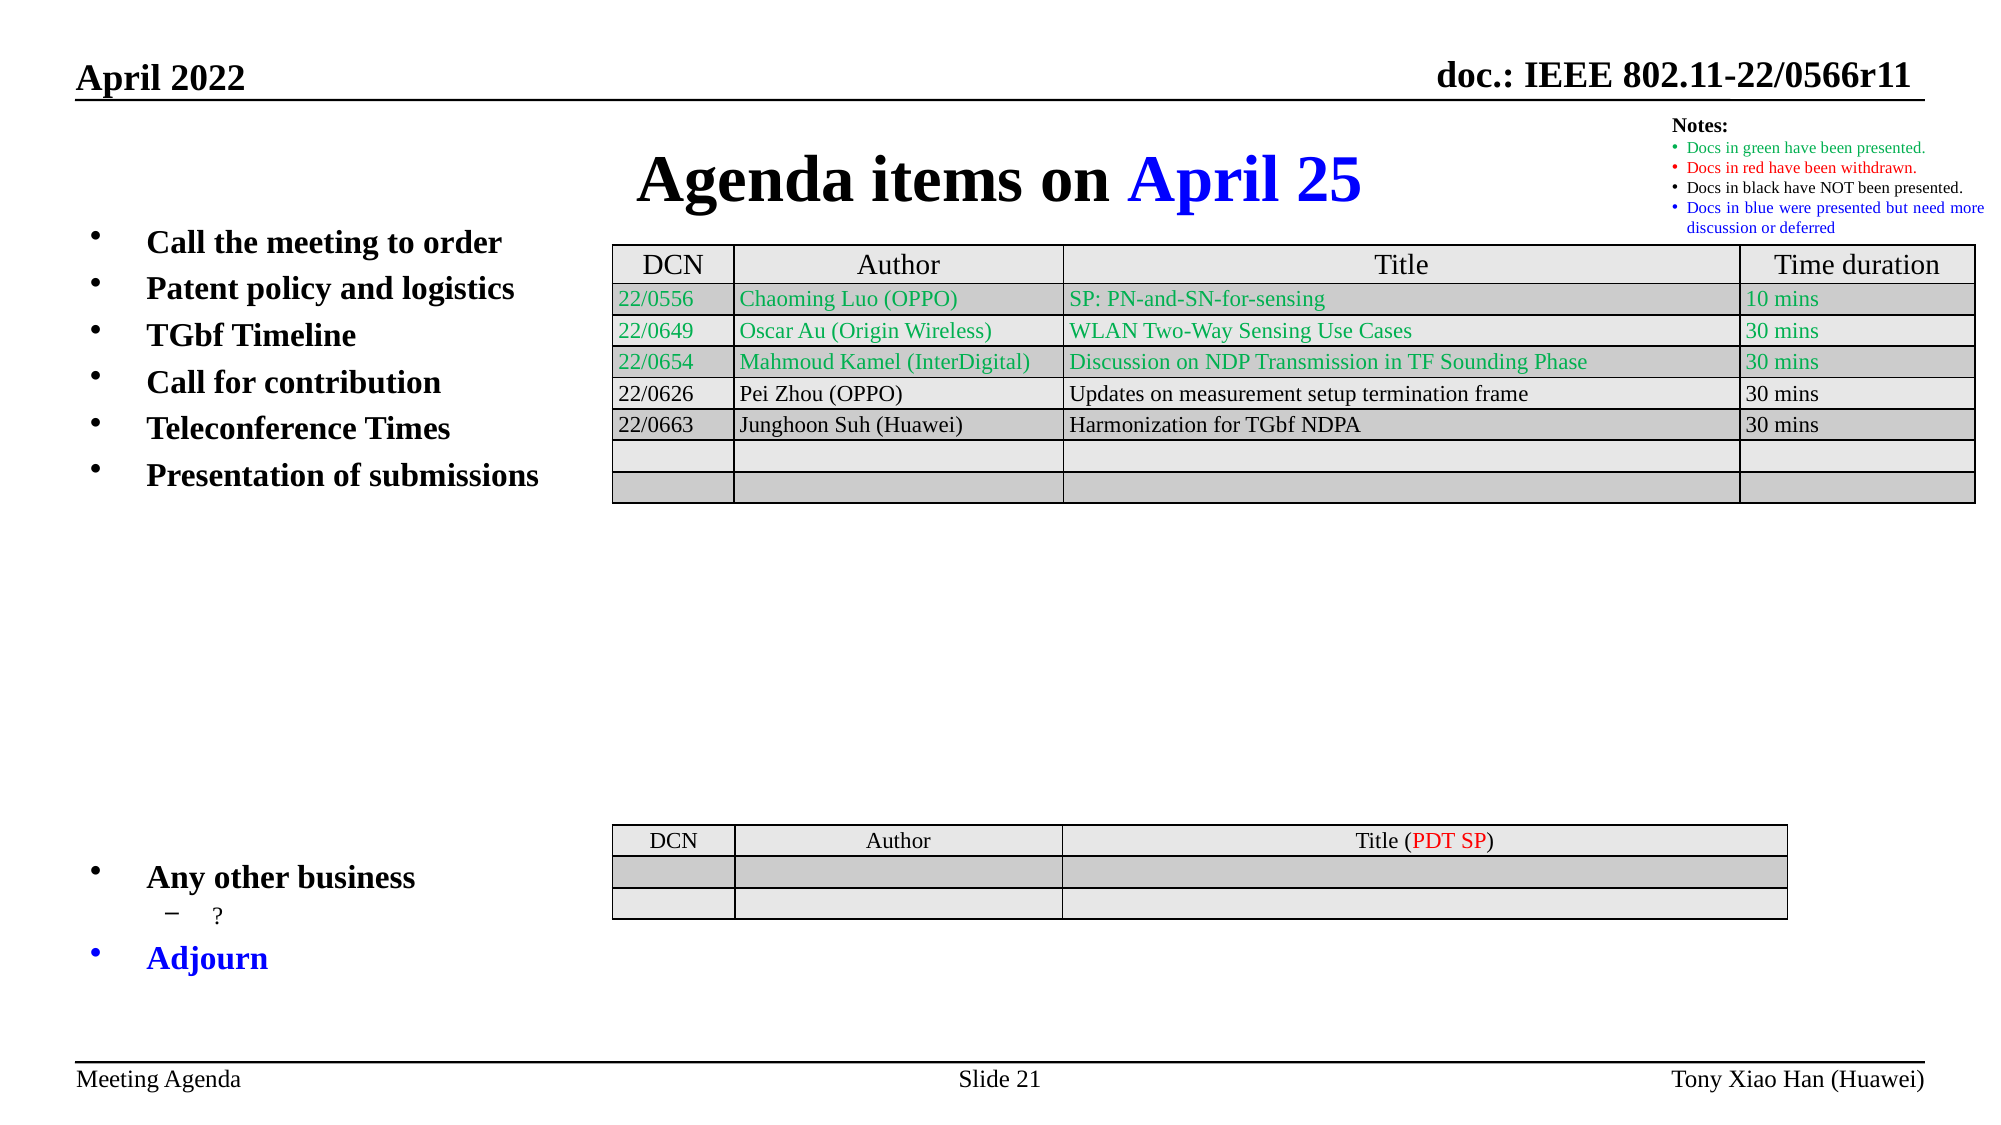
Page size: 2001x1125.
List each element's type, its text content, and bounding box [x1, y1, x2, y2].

table_cell Discussion on NDP Transmission in TF Sounding Phase [1064, 347, 1739, 377]
table_cell [735, 473, 1063, 502]
table_header Author [735, 246, 1063, 283]
table_cell [1064, 441, 1739, 471]
table_cell Harmonization for TGbf NDPA [1064, 410, 1739, 439]
table_header DCN [613, 246, 733, 283]
table_cell WLAN Two-Way Sensing Use Cases [1064, 316, 1739, 345]
table_cell 22/0663 [613, 410, 733, 439]
table_cell [613, 889, 734, 918]
table_header Title (PDT SP) [1063, 826, 1787, 855]
table_cell 30 mins [1741, 410, 1974, 439]
table_cell 22/0654 [613, 347, 733, 377]
table_cell [613, 473, 733, 502]
table_cell [1063, 857, 1787, 887]
table_header Title [1064, 246, 1739, 283]
text_box Call the meeting to order Patent policy and logistics TGbf Timeline Call for contribution Teleconference Times Presentation of submissions Any other business ? Adjourn [75, 212, 1925, 1058]
table_cell [1064, 473, 1739, 502]
table_cell Oscar Au (Origin Wireless) [735, 316, 1063, 345]
table_cell 30 mins [1741, 347, 1974, 377]
table_cell Pei Zhou (OPPO) [735, 378, 1063, 408]
table_cell [1063, 889, 1787, 918]
table_header DCN [613, 826, 734, 855]
table_cell 10 mins [1741, 284, 1974, 314]
table_cell 22/0649 [613, 316, 733, 345]
table_cell Mahmoud Kamel (InterDigital) [735, 347, 1063, 377]
table_cell [736, 857, 1062, 887]
table_cell 22/0556 [613, 284, 733, 314]
table_cell 22/0626 [613, 378, 733, 408]
table_cell [736, 889, 1062, 918]
table_header Time duration [1741, 246, 1974, 283]
text_box Agenda items on April 25 [362, 87, 1638, 212]
table_cell Junghoon Suh (Huawei) [735, 410, 1063, 439]
table_cell 30 mins [1741, 378, 1974, 408]
table_cell [1741, 441, 1974, 471]
table_cell Updates on measurement setup termination frame [1064, 378, 1739, 408]
table_cell [1741, 473, 1974, 502]
table_cell [613, 441, 733, 471]
table_cell SP: PN-and-SN-for-sensing [1064, 284, 1739, 314]
table_cell [735, 441, 1063, 471]
table_cell Chaoming Luo (OPPO) [735, 284, 1063, 314]
table_header Author [736, 826, 1062, 855]
table_cell 30 mins [1741, 316, 1974, 345]
table_cell [613, 857, 734, 887]
text_box Notes: Docs in green have been presented. Docs in red have been withdrawn. Docs in black have NOT been presented. Docs in blue were presented but need more discussion or deferred [1657, 104, 2000, 246]
